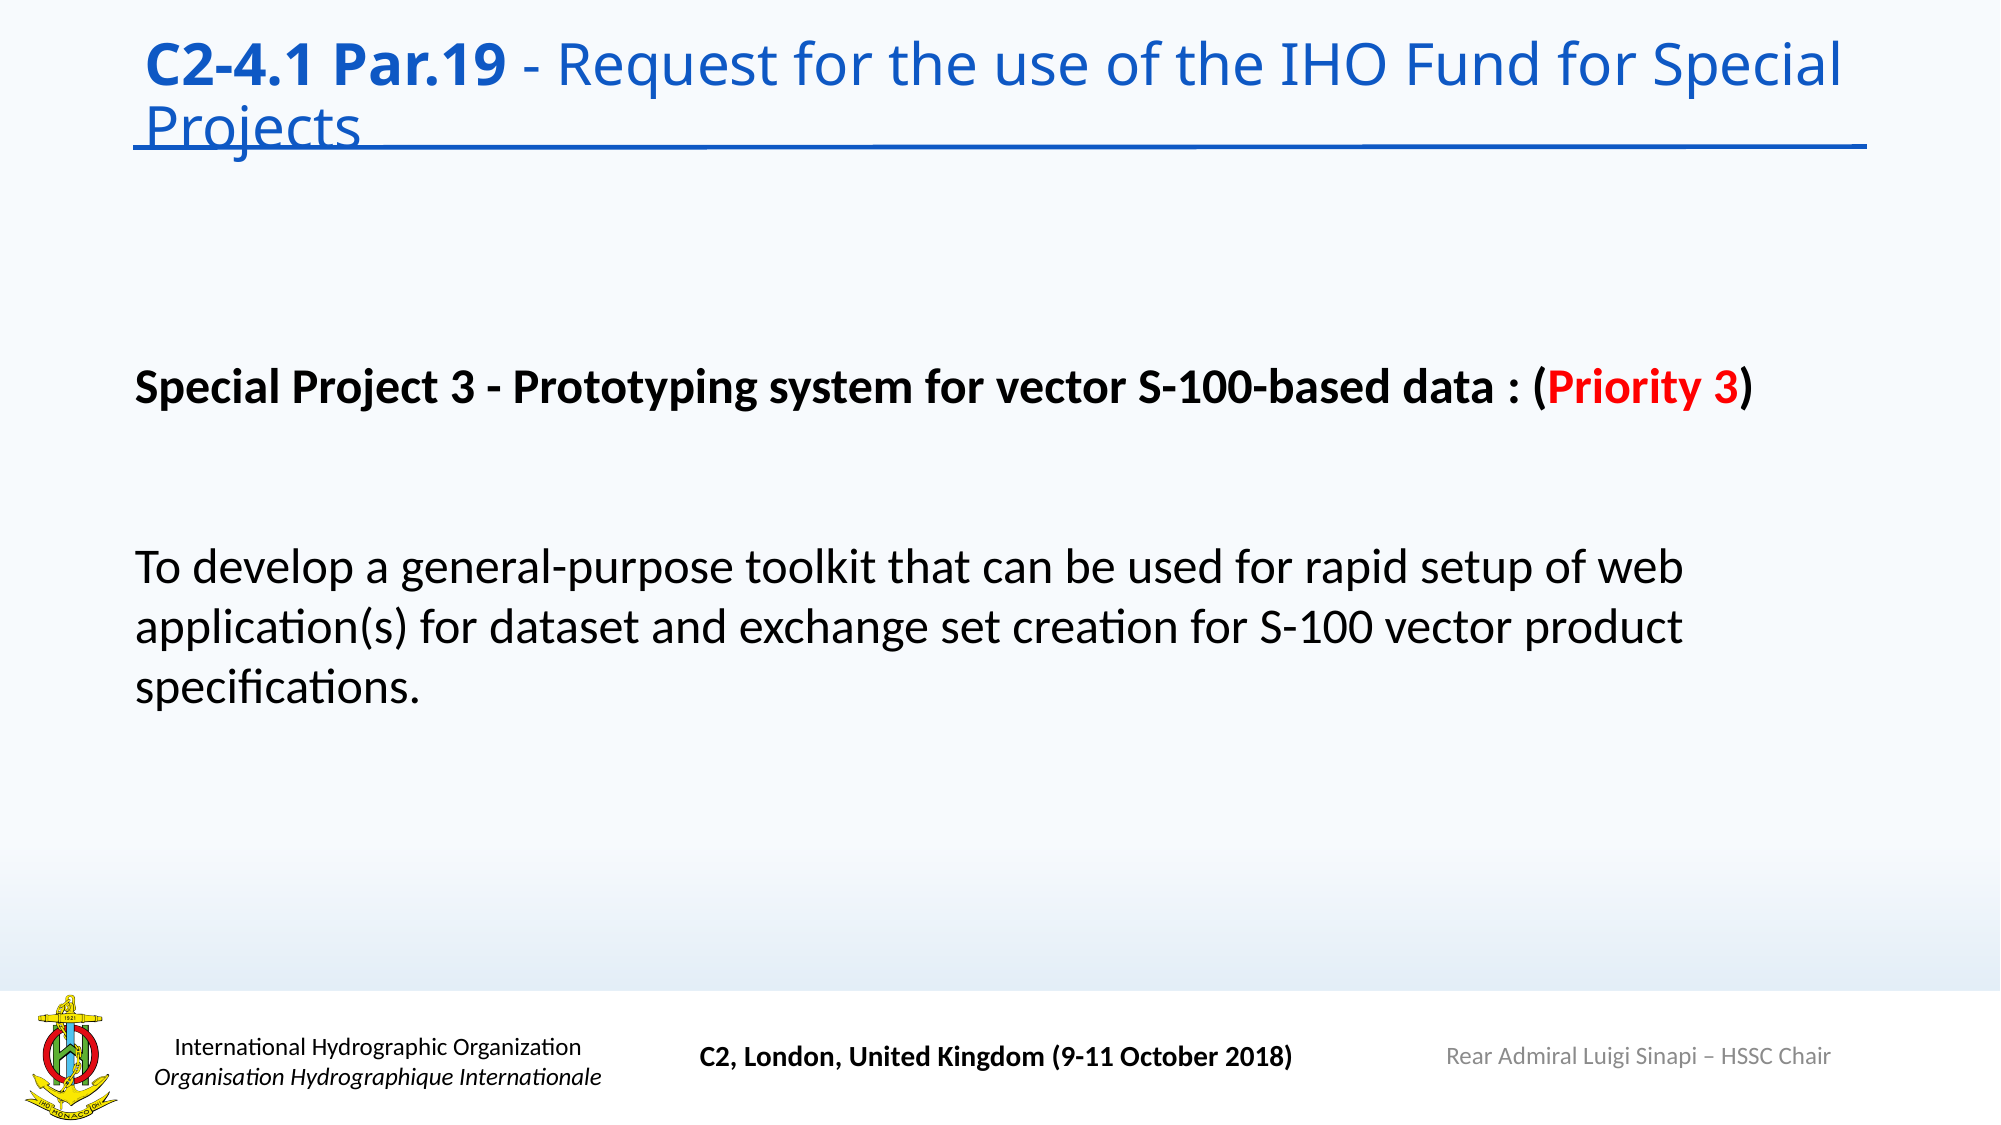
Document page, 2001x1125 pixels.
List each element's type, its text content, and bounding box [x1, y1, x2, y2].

text_box Rear Admiral Luigi Sinapi – HSSC Chair [1301, 1024, 1977, 1085]
title C2-4.1 Par.19 - Request for the use of the IHO Fund for Special Projects [129, 45, 1864, 150]
picture [17, 990, 122, 1125]
footer C2, London, United Kingdom (9-11 October 2018) [662, 1029, 1338, 1090]
text_box Special Project 3 - Prototyping system for vector S-100-based data : (Priority 3) To develop a general-purpose toolkit that can be used for rapid setup of web application(s) for dataset and exchange set creation for S-100 vector product specifications. [120, 346, 1880, 781]
